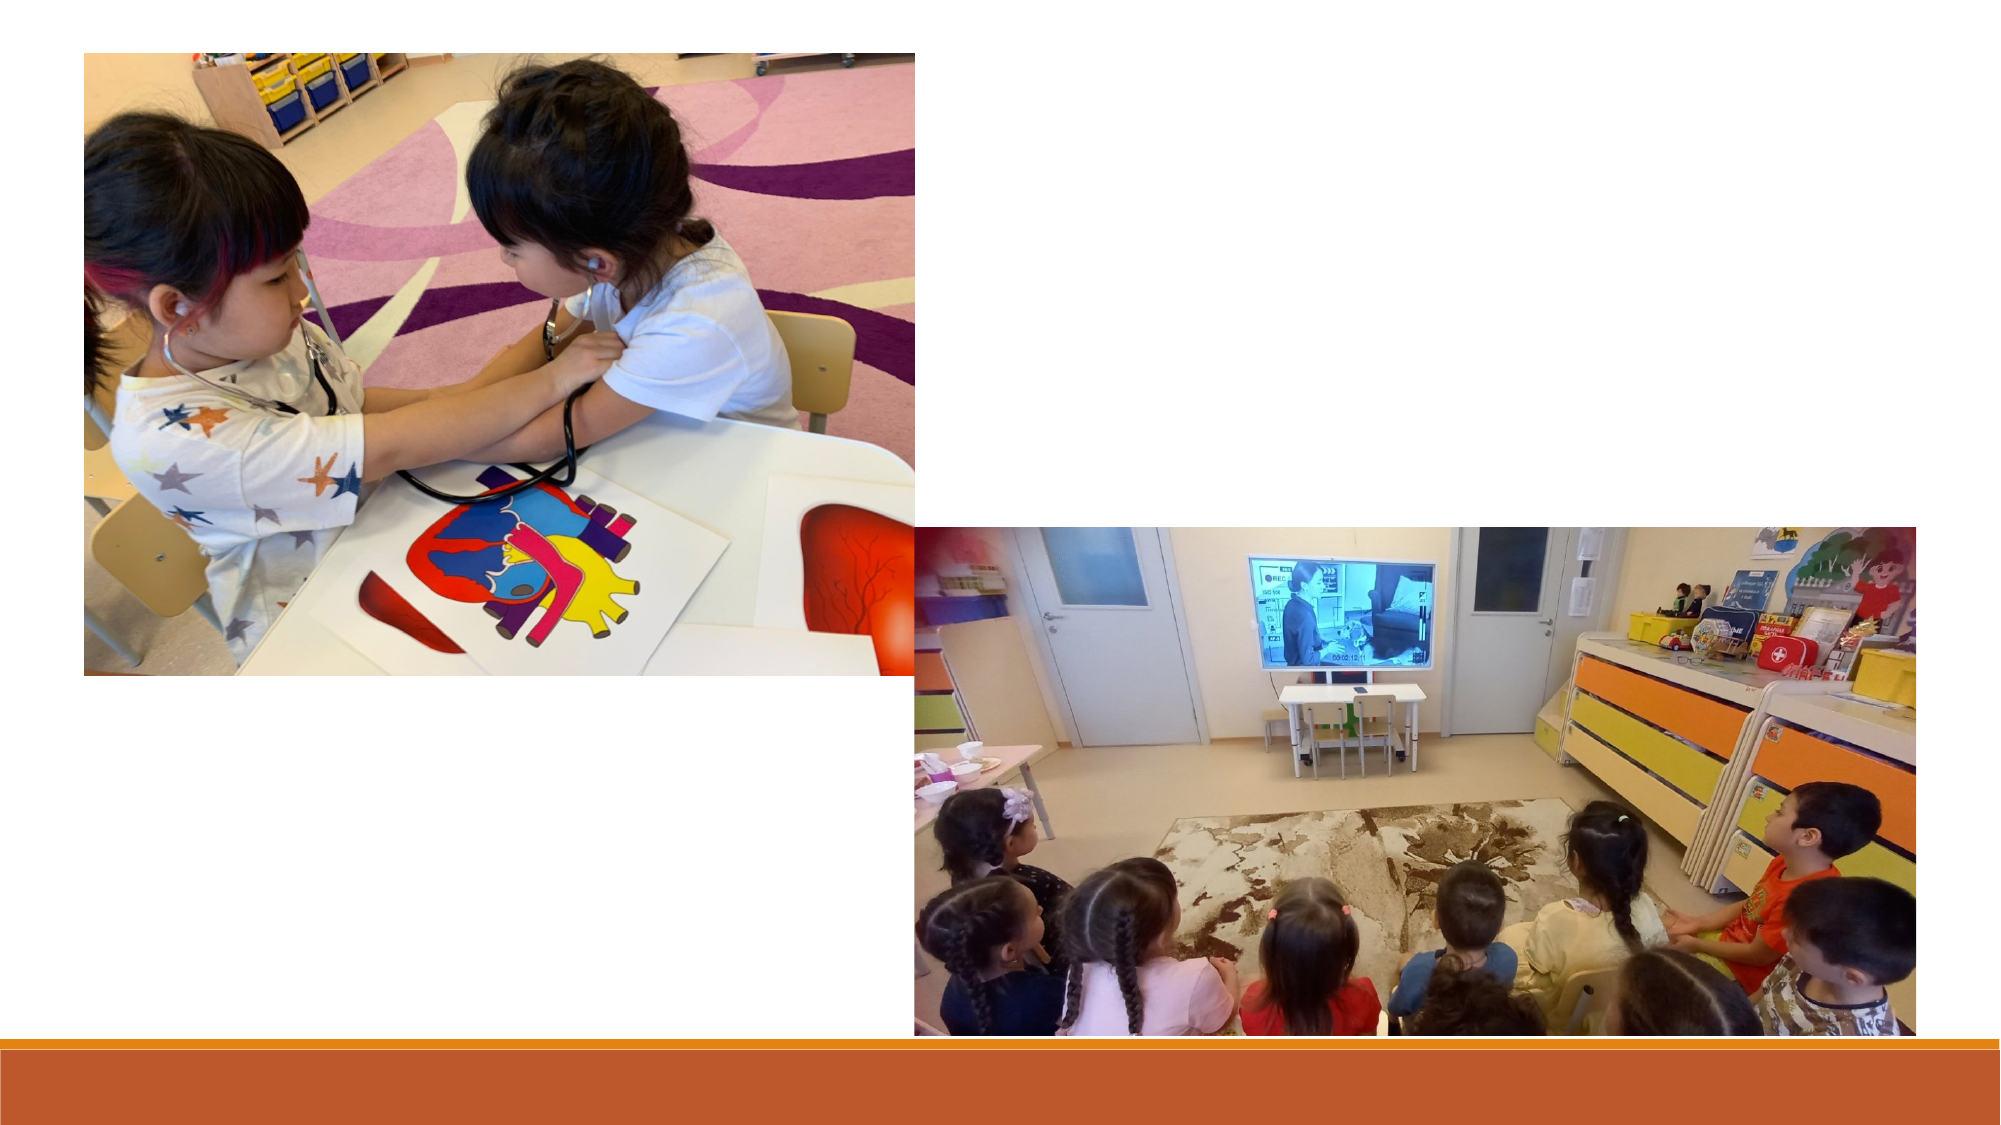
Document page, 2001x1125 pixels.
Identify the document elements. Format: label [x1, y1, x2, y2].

picture [83, 52, 1917, 1037]
